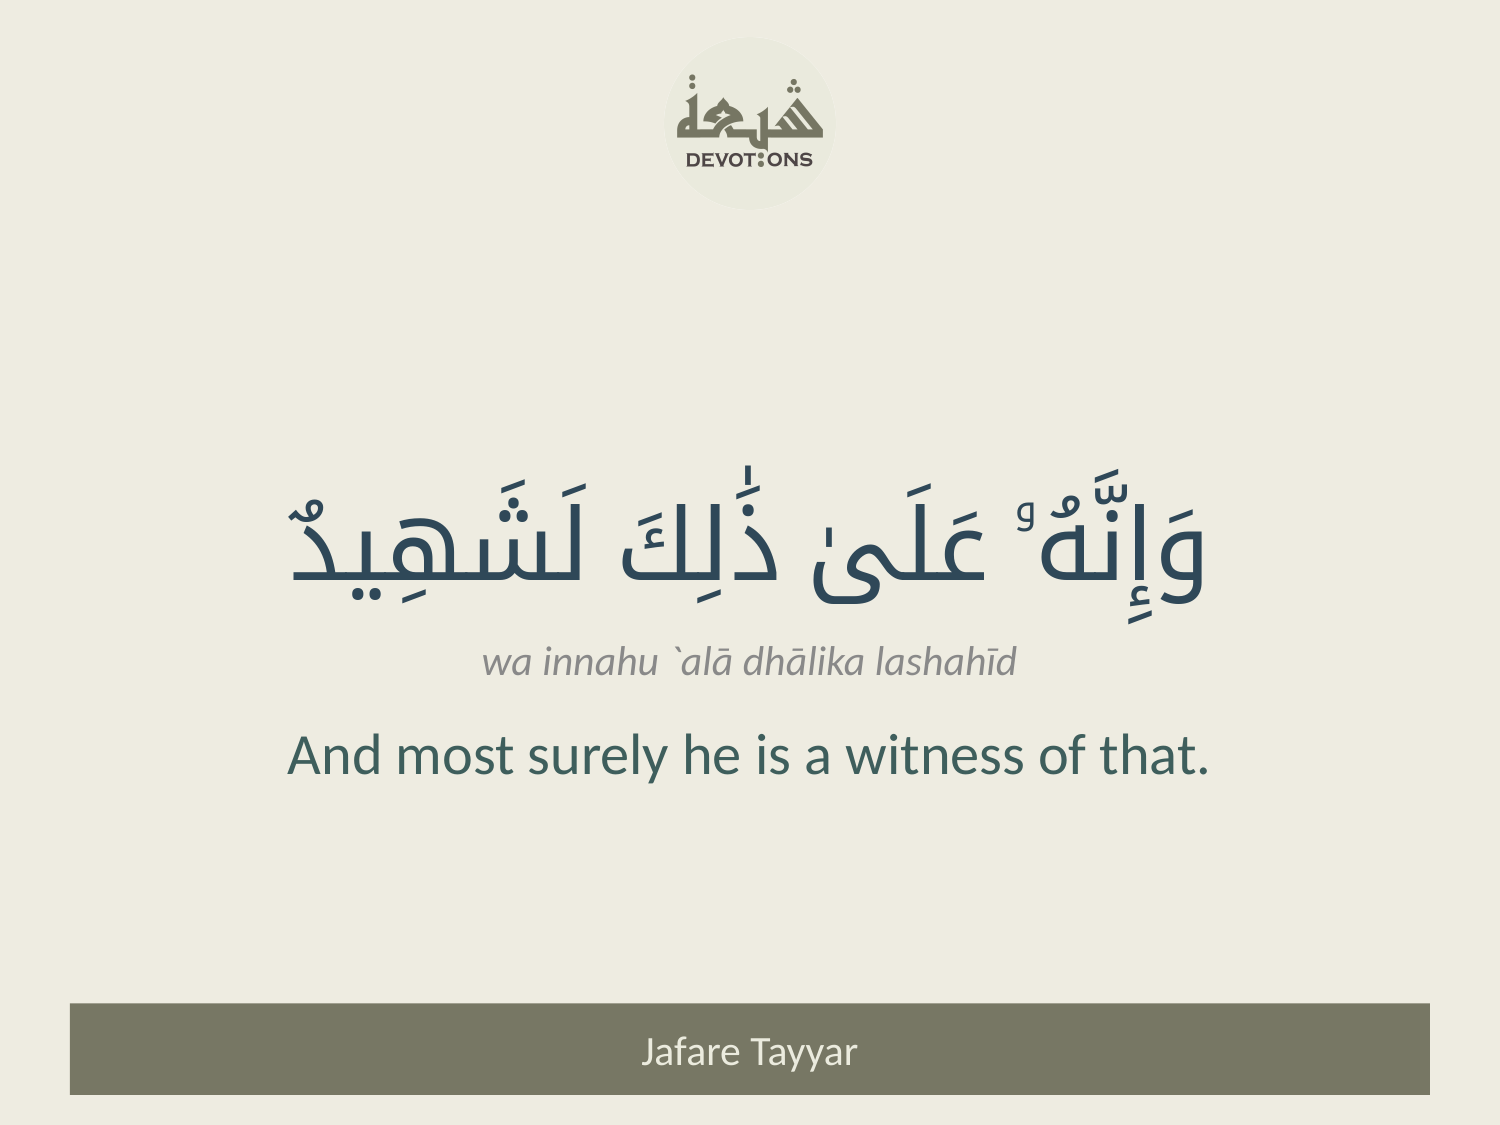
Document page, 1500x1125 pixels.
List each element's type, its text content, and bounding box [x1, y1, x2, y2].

list Jafare Tayyar [69, 1003, 1430, 1095]
picture [656, 29, 844, 203]
list وَإِنَّهُۥ عَلَىٰ ذَٰلِكَ لَشَهِيدٌ wa innahu `alā dhālika lashahīd And most surely he is a witness of that. [69, 203, 1430, 1003]
